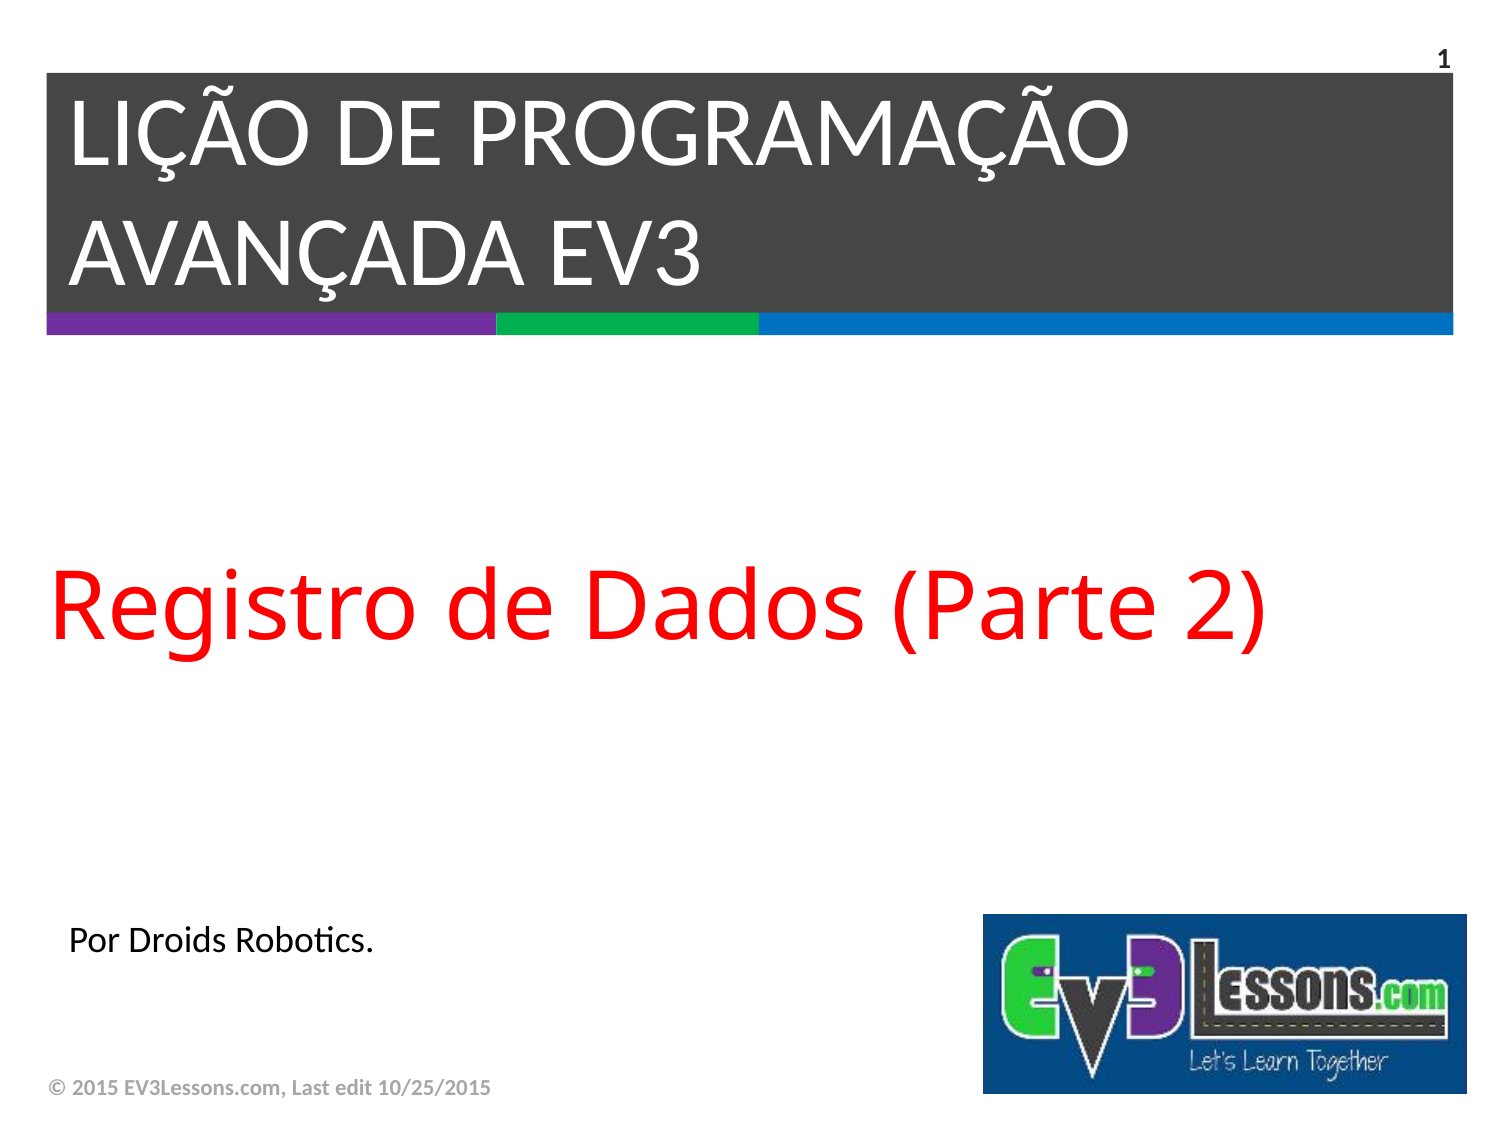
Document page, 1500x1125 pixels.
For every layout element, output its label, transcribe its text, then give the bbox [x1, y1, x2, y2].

picture [983, 914, 1467, 1095]
text_box LIÇÃO DE PROGRAMAÇÃO AVANÇADA EV3 [53, 57, 1326, 313]
slide_number 1 [1362, 27, 1466, 87]
text_box Por Droids Robotics. [54, 907, 670, 987]
footer © 2015 EV3Lessons.com, Last edit 10/25/2015 [32, 1055, 1038, 1116]
title Registro de Dados (Parte 2) [32, 487, 1299, 667]
